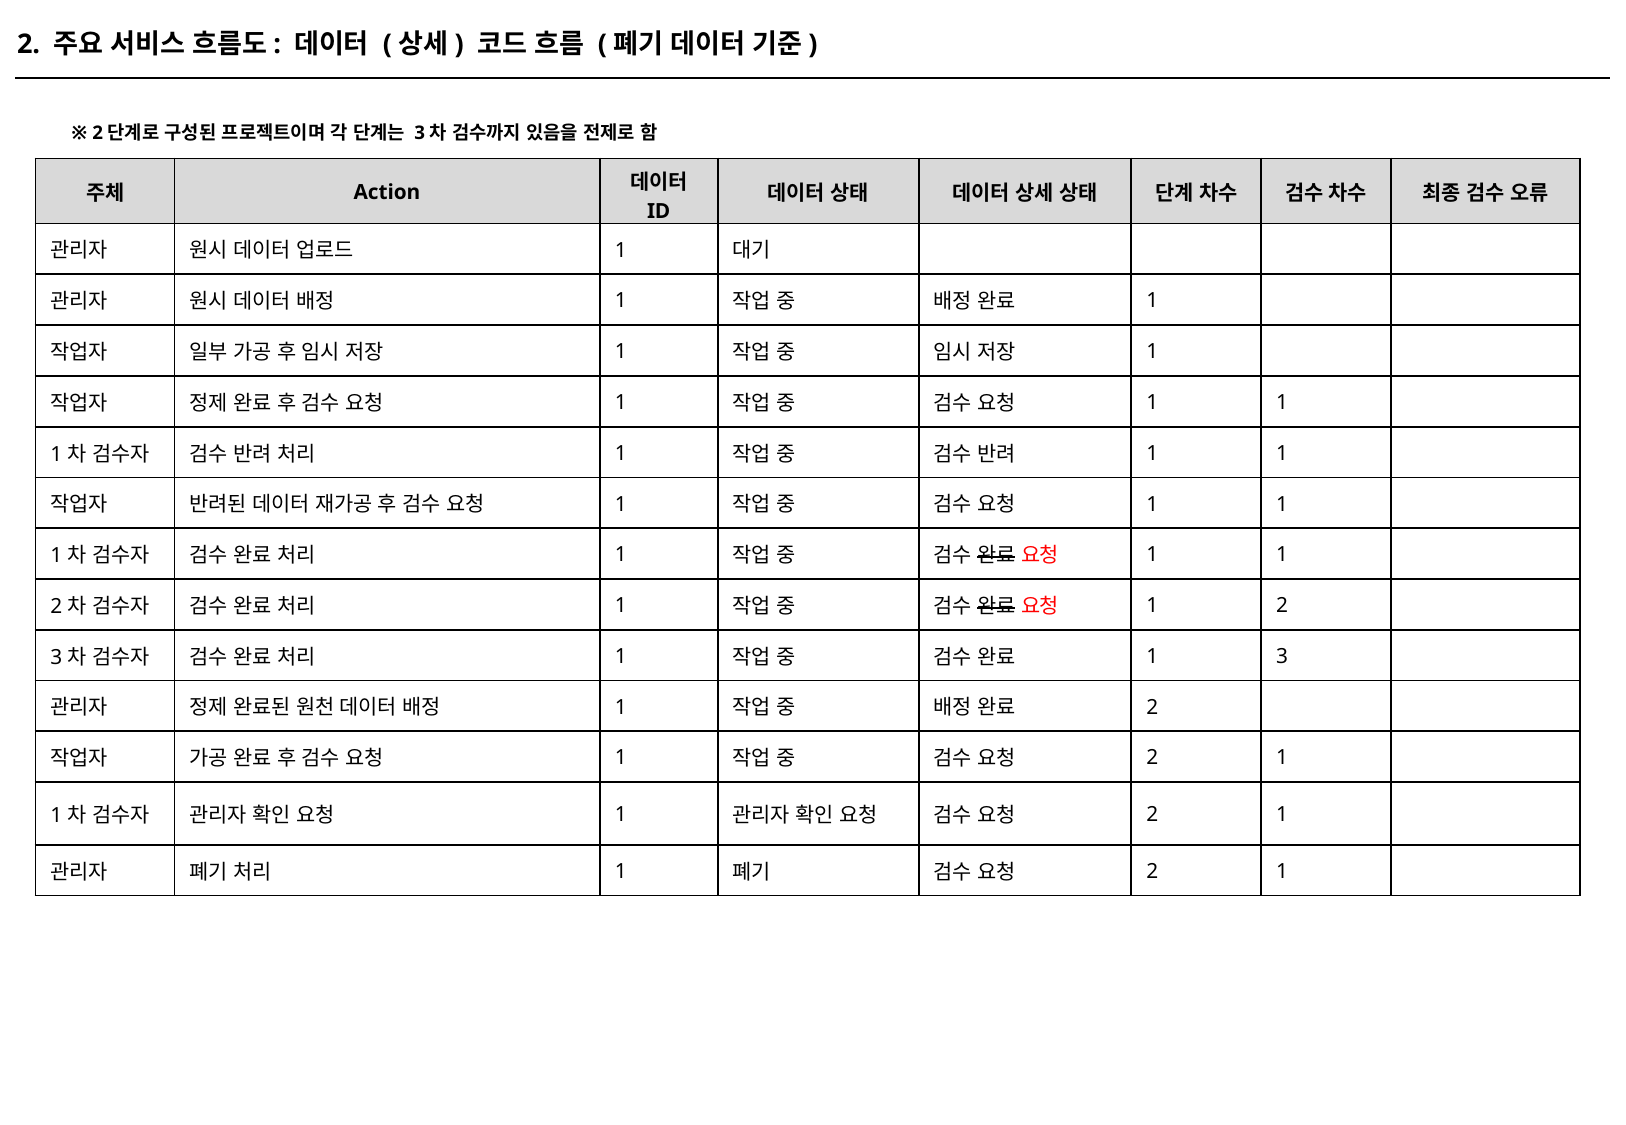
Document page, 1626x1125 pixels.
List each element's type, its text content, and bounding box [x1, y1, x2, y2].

table_cell [1392, 478, 1579, 527]
table_header Action [175, 159, 599, 223]
table_cell 관리자 [36, 681, 174, 730]
table_cell 폐기 [719, 846, 918, 895]
table_cell 검수 요청 [920, 478, 1130, 527]
table_cell 작업 중 [719, 681, 918, 730]
table_cell [1262, 326, 1390, 375]
text_box 2. 주요 서비스 흐름도: 데이터 (상세) 코드 흐름 (폐기 데이터 기준) [2, 19, 1581, 67]
table_cell 1 [601, 529, 717, 578]
text_box ※ 2단계로 구성된 프로젝트이며 각 단계는 3차 검수까지 있음을 전제로 함 [56, 101, 673, 151]
table_cell 배정 완료 [920, 681, 1130, 730]
table_cell 1 [1132, 478, 1260, 527]
table_cell 작업자 [36, 377, 174, 426]
table_cell [1392, 732, 1579, 781]
table_cell 1 [601, 428, 717, 477]
table_cell 가공 완료 후 검수 요청 [175, 732, 599, 781]
table_cell 1 [1262, 529, 1390, 578]
table_cell 1 [1262, 783, 1390, 844]
table_cell 1 [1262, 428, 1390, 477]
table_header 데이터 상태 [719, 159, 918, 223]
table_cell 원시 데이터 배정 [175, 275, 599, 324]
table_cell 작업 중 [719, 326, 918, 375]
table_cell [1262, 275, 1390, 324]
table_cell 관리자 확인 요청 [719, 783, 918, 844]
table_cell [920, 224, 1130, 273]
table_cell 2 [1262, 580, 1390, 629]
table_cell 2 [1132, 783, 1260, 844]
table_cell [1392, 275, 1579, 324]
table_cell [1392, 846, 1579, 895]
table_cell 1 [601, 631, 717, 680]
table_cell 1차 검수자 [36, 783, 174, 844]
table_cell 원시 데이터 업로드 [175, 224, 599, 273]
table_cell 1 [1132, 275, 1260, 324]
table_cell 작업 중 [719, 529, 918, 578]
table_cell 배정 완료 [920, 275, 1130, 324]
table_cell 작업 중 [719, 377, 918, 426]
table_cell 1 [1132, 631, 1260, 680]
table_header 주체 [36, 159, 174, 223]
table_cell 1 [601, 783, 717, 844]
table_cell 1 [601, 732, 717, 781]
table_cell 1차 검수자 [36, 428, 174, 477]
table_cell 작업자 [36, 732, 174, 781]
table_cell 임시 저장 [920, 326, 1130, 375]
table_cell 1 [601, 846, 717, 895]
table_cell [1392, 224, 1579, 273]
table_cell 1 [601, 326, 717, 375]
table_cell 검수 완료 요청 [920, 529, 1130, 578]
table_cell 검수 요청 [920, 783, 1130, 844]
table_cell 1 [601, 681, 717, 730]
table_cell 폐기 처리 [175, 846, 599, 895]
table_cell 작업 중 [719, 428, 918, 477]
table_cell 2 [1132, 681, 1260, 730]
table_cell 검수 요청 [920, 377, 1130, 426]
table_cell 2 [1132, 732, 1260, 781]
table_cell 검수 완료 처리 [175, 529, 599, 578]
table_cell 작업자 [36, 478, 174, 527]
table_cell 3차 검수자 [36, 631, 174, 680]
table_cell [1132, 224, 1260, 273]
table_cell 1 [1262, 732, 1390, 781]
table_cell 작업자 [36, 326, 174, 375]
table_cell 관리자 [36, 275, 174, 324]
table_header 검수 차수 [1262, 159, 1390, 223]
table_cell [1392, 631, 1579, 680]
table_cell 검수 완료 요청 [920, 580, 1130, 629]
table_cell 1 [601, 377, 717, 426]
table_cell 1 [601, 224, 717, 273]
table_cell 1 [1262, 377, 1390, 426]
table_cell 1 [601, 275, 717, 324]
table_cell 검수 완료 처리 [175, 580, 599, 629]
table_header 최종 검수 오류 [1392, 159, 1579, 223]
table_cell 1 [601, 580, 717, 629]
table_cell 검수 반려 처리 [175, 428, 599, 477]
table_cell [1392, 580, 1579, 629]
table_header 단계 차수 [1132, 159, 1260, 223]
table_cell 관리자 [36, 846, 174, 895]
table_cell 관리자 [36, 224, 174, 273]
table_cell 1차 검수자 [36, 529, 174, 578]
table_header 데이터 ID [601, 159, 717, 223]
table_cell 검수 반려 [920, 428, 1130, 477]
table_cell 1 [1262, 478, 1390, 527]
table_cell [1392, 783, 1579, 844]
table_cell 검수 요청 [920, 732, 1130, 781]
table_cell 검수 완료 처리 [175, 631, 599, 680]
table_cell [1392, 377, 1579, 426]
table_cell 작업 중 [719, 275, 918, 324]
table_cell [1392, 326, 1579, 375]
table_cell [1262, 224, 1390, 273]
table_cell 2차 검수자 [36, 580, 174, 629]
table_cell [1392, 681, 1579, 730]
table_cell 검수 완료 [920, 631, 1130, 680]
table_cell 1 [1132, 377, 1260, 426]
table_cell 정제 완료된 원천 데이터 배정 [175, 681, 599, 730]
table_cell 3 [1262, 631, 1390, 680]
table_cell 대기 [719, 224, 918, 273]
table_cell 작업 중 [719, 732, 918, 781]
table_cell 1 [1262, 846, 1390, 895]
table_cell 1 [1132, 580, 1260, 629]
table_cell 정제 완료 후 검수 요청 [175, 377, 599, 426]
table_cell 검수 요청 [920, 846, 1130, 895]
table_cell [1392, 428, 1579, 477]
table_cell [1262, 681, 1390, 730]
table_cell 2 [1132, 846, 1260, 895]
table_cell 작업 중 [719, 631, 918, 680]
table_cell 반려된 데이터 재가공 후 검수 요청 [175, 478, 599, 527]
table_cell 1 [1132, 428, 1260, 477]
table_cell 작업 중 [719, 478, 918, 527]
table_cell 1 [601, 478, 717, 527]
table_cell [1392, 529, 1579, 578]
table_cell 일부 가공 후 임시 저장 [175, 326, 599, 375]
table_cell 작업 중 [719, 580, 918, 629]
table_cell 1 [1132, 529, 1260, 578]
table_header 데이터 상세 상태 [920, 159, 1130, 223]
table_cell 1 [1132, 326, 1260, 375]
table_cell 관리자 확인 요청 [175, 783, 599, 844]
